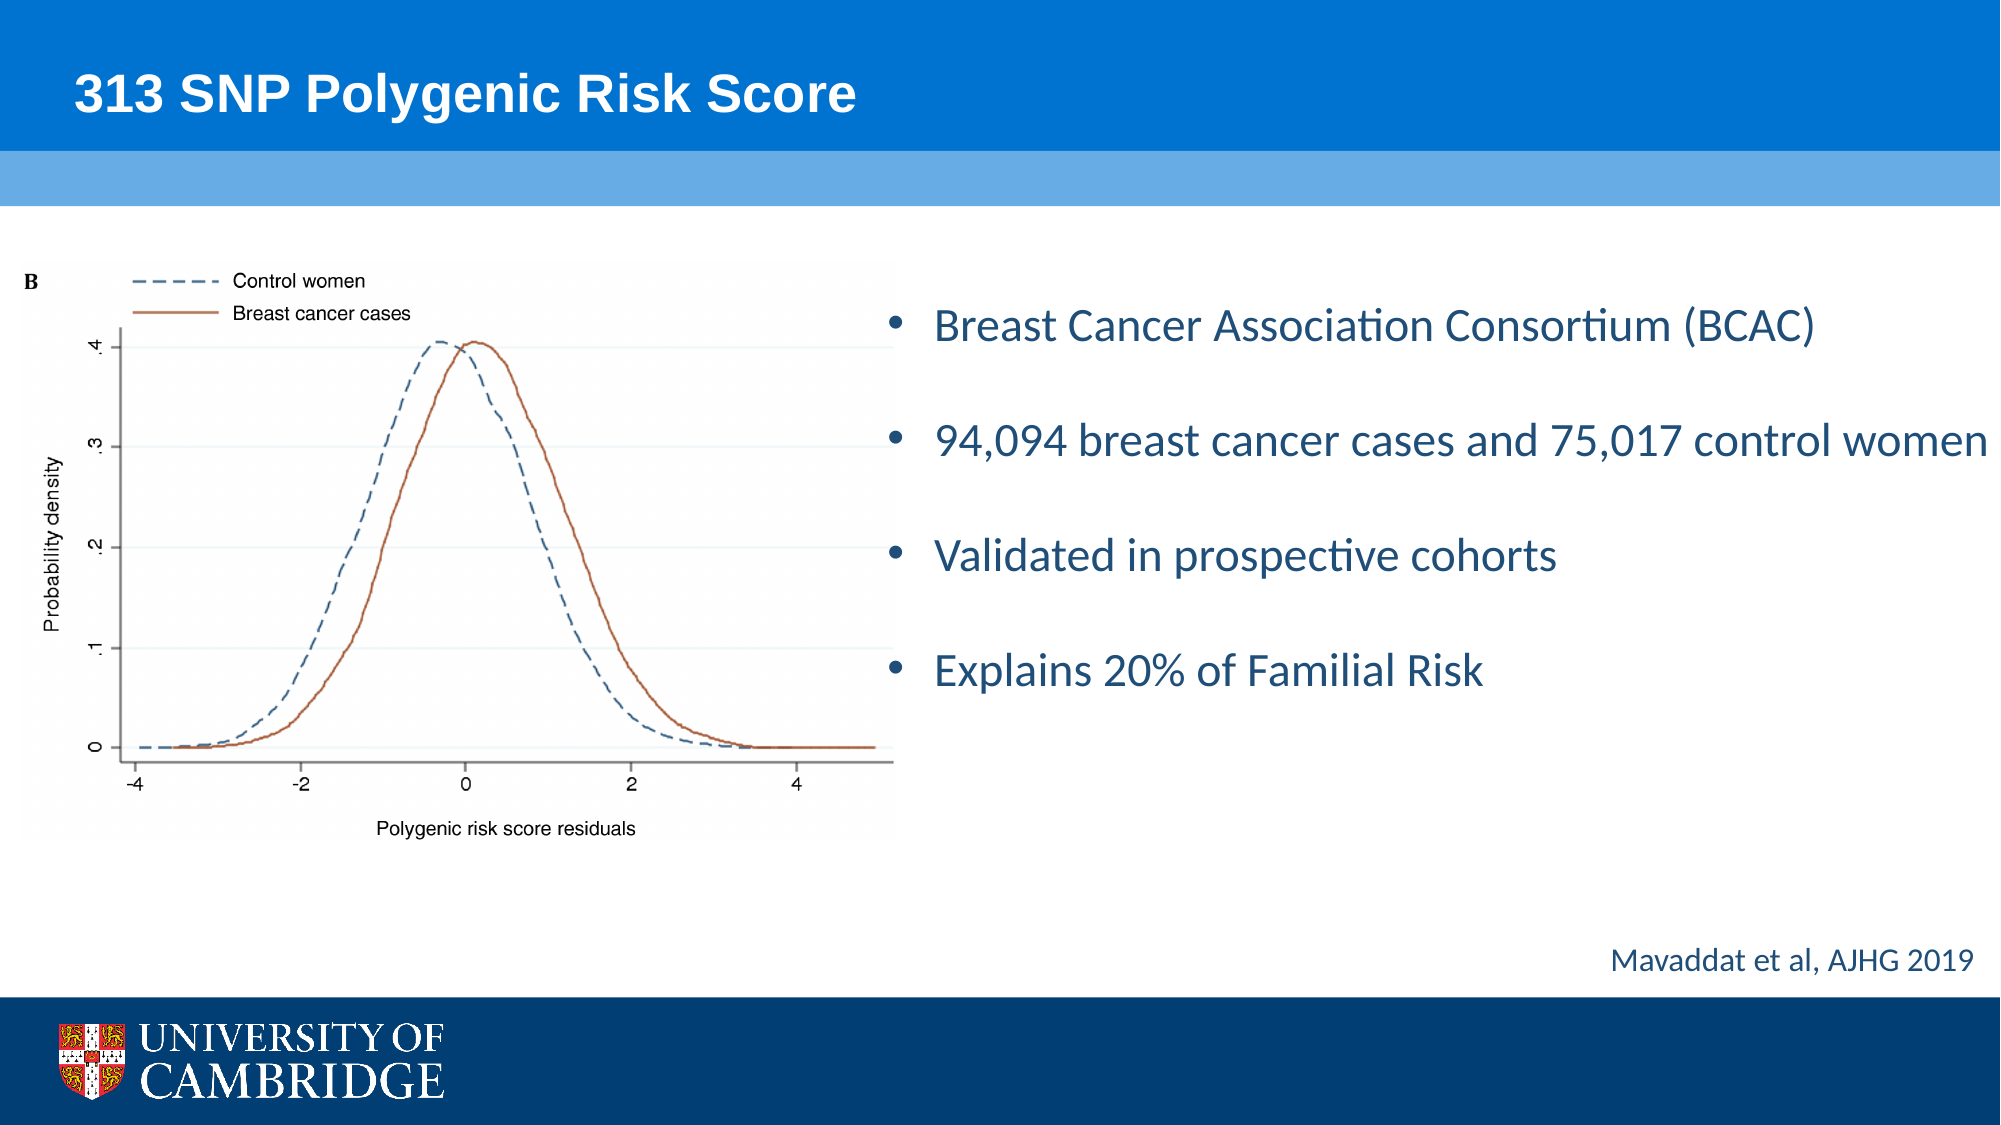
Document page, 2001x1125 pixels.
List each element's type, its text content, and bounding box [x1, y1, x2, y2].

list 313 SNP Polygenic Risk Score [59, 58, 1916, 152]
text_box Breast Cancer Association Consortium (BCAC) 94,094 breast cancer cases and 75,017 control women Validated in prospective cohorts Explains 20% of Familial Risk [896, 286, 2000, 818]
text_box Mavaddat et al, AJHG 2019 [1595, 930, 1998, 985]
picture [21, 260, 896, 847]
picture [59, 1022, 444, 1100]
